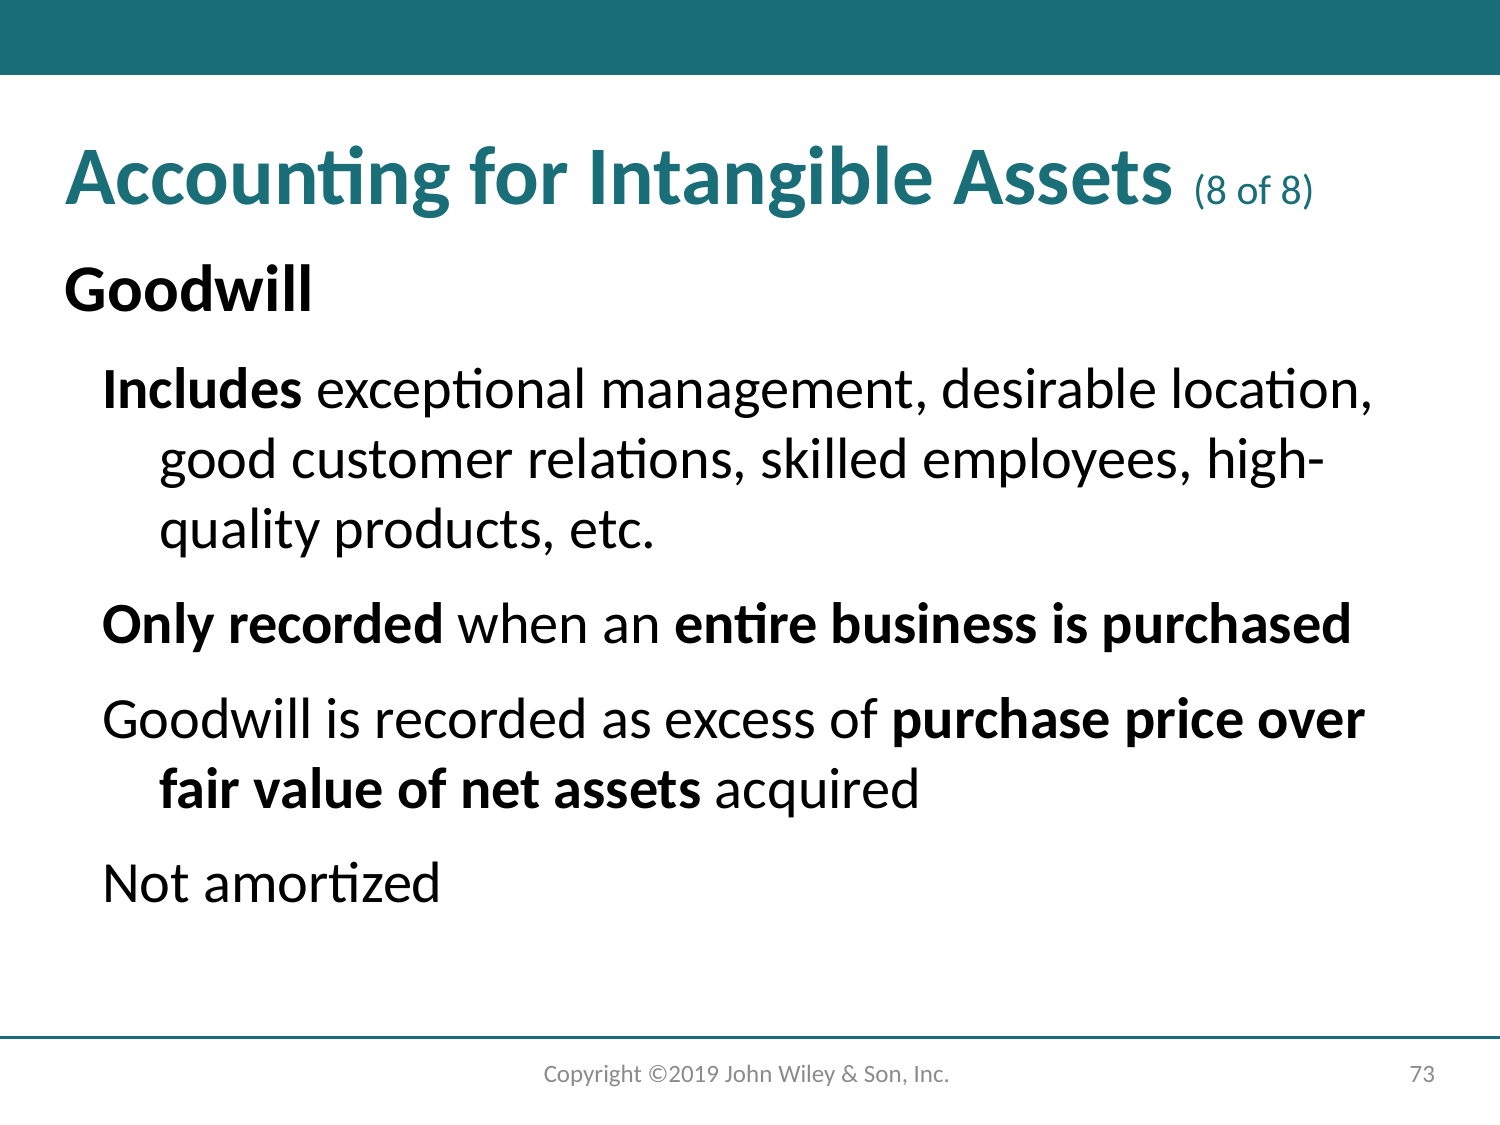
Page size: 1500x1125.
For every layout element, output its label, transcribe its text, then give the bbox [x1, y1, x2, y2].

slide_number 73 [1059, 1042, 1450, 1103]
footer Copyright ©2019 John Wiley & Son, Inc. [496, 1042, 1004, 1103]
title Accounting for Intangible Assets (8 of 8) [50, 125, 1475, 328]
list Goodwill Includes exceptional management, desirable location, good customer relations, skilled employees, high-quality products, etc. Only recorded when an entire business is purchased Goodwill is recorded as excess of purchase price over fair value of net assets acquired Not amortized [50, 328, 1451, 1025]
